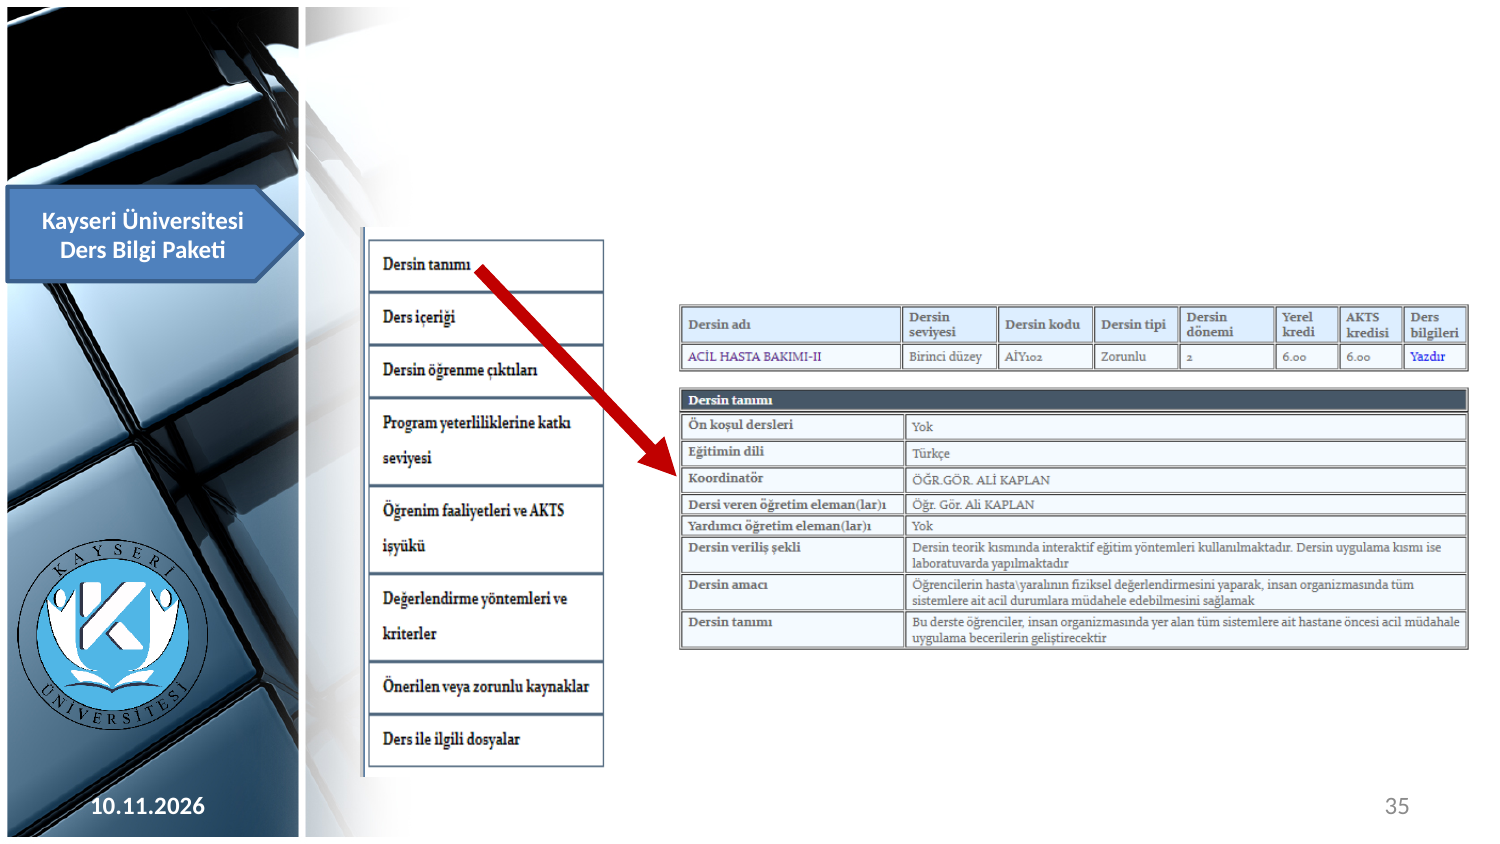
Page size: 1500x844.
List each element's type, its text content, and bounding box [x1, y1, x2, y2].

picture [0, 0, 1500, 844]
slide_number 35 [1074, 782, 1425, 827]
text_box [478, 267, 677, 477]
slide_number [75, 782, 425, 827]
text_box Kayseri Üniversitesi Ders Bilgi Paketi [5, 184, 305, 284]
